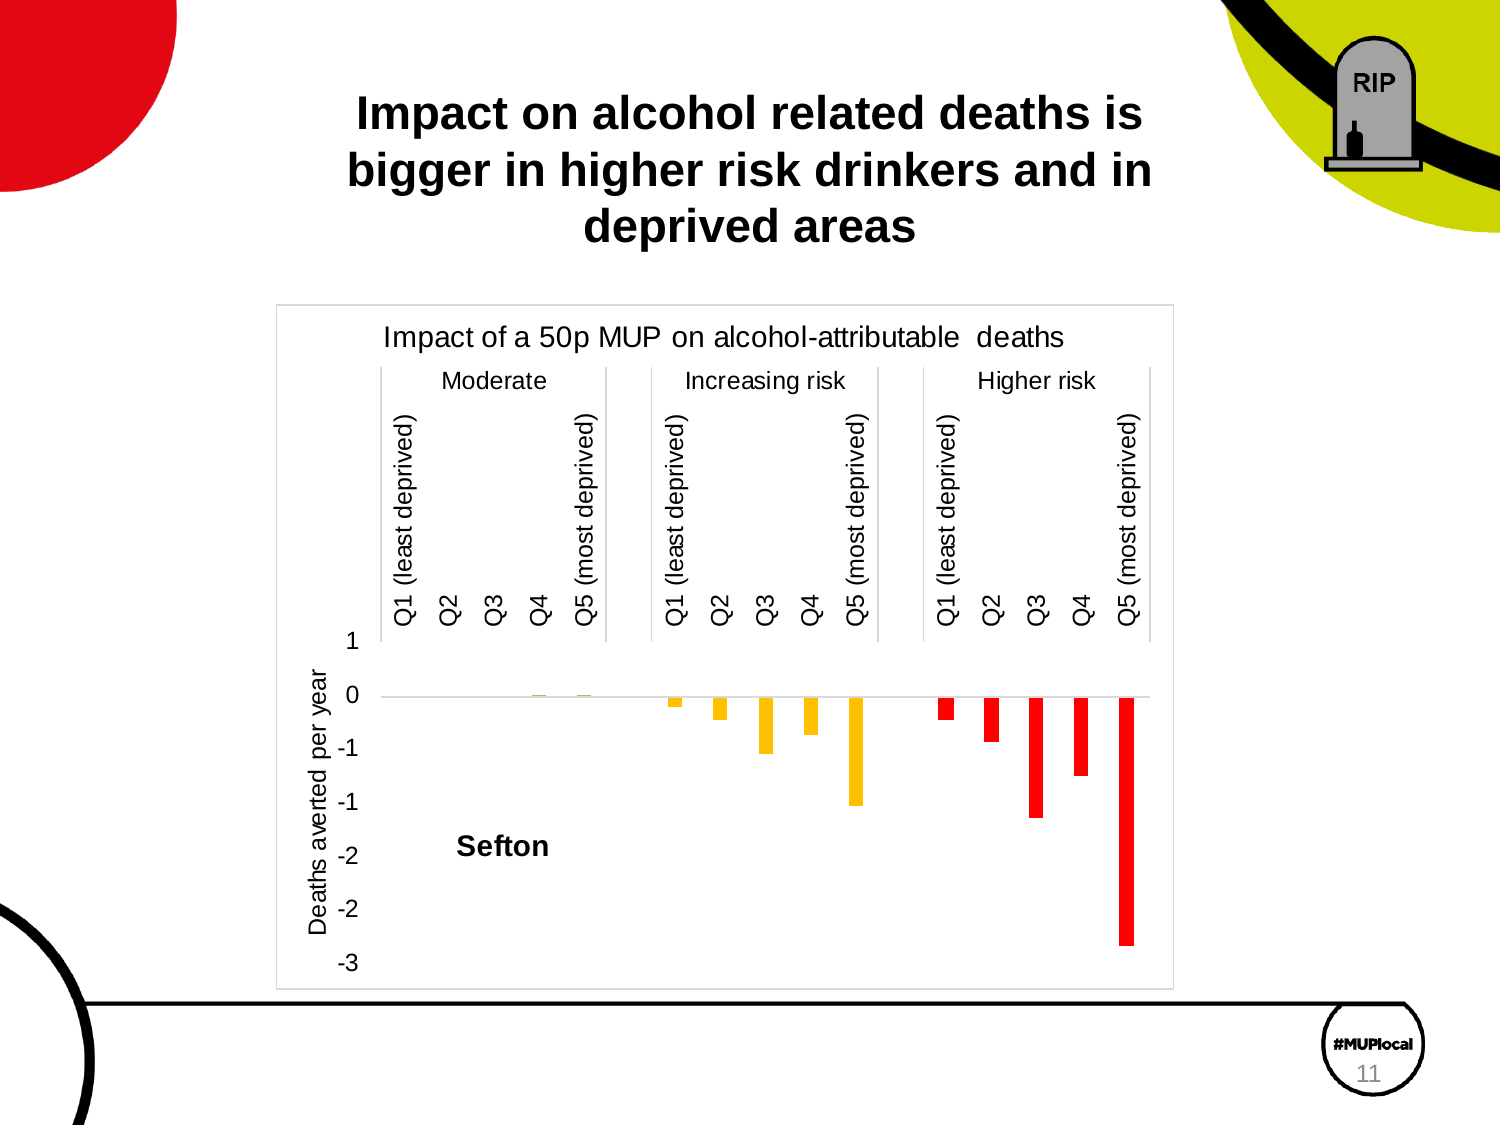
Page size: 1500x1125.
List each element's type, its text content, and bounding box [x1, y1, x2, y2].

slide_number 11 [1059, 1042, 1397, 1103]
title Impact on alcohol related deaths is bigger in higher risk drinkers and in deprived areas [322, 73, 1178, 261]
picture [0, 280, 1425, 1125]
picture [0, 0, 177, 192]
picture [1100, 0, 1500, 233]
